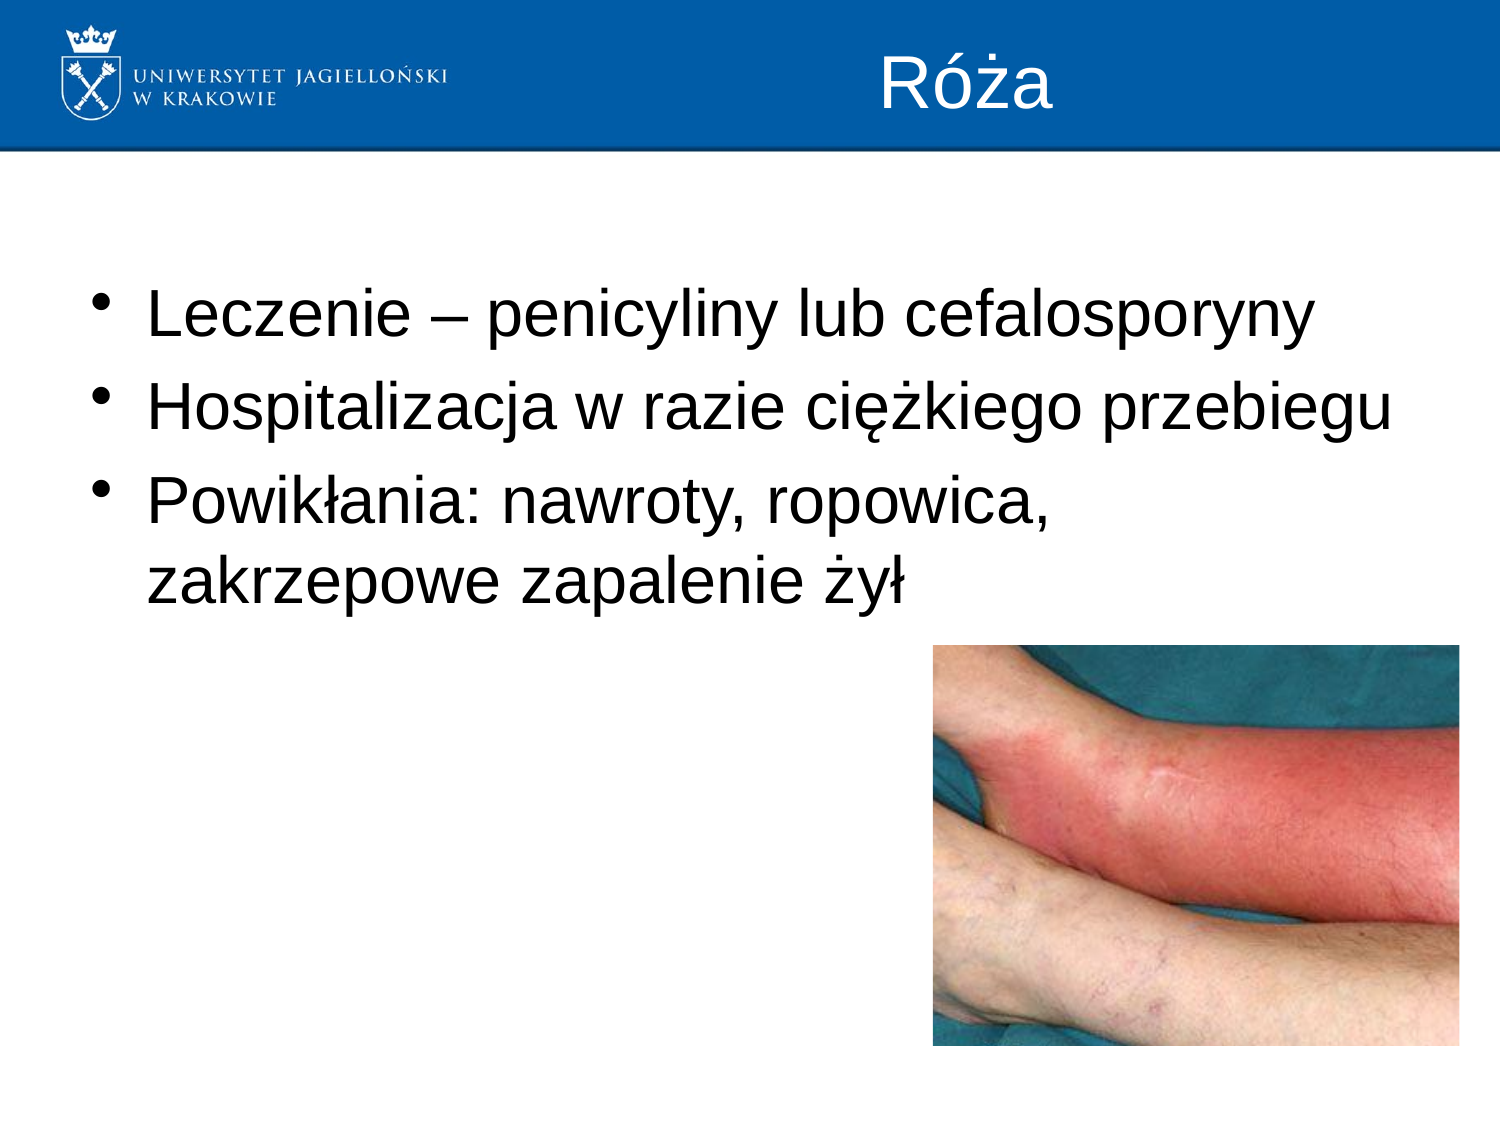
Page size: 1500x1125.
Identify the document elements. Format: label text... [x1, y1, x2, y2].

picture [0, 0, 1500, 1125]
title Róża [478, 30, 1474, 127]
list Leczenie – penicyliny lub cefalosporyny Hospitalizacja w razie ciężkiego przebiegu Powikłania: nawroty, ropowica, zakrzepowe zapalenie żył [75, 262, 1425, 1059]
